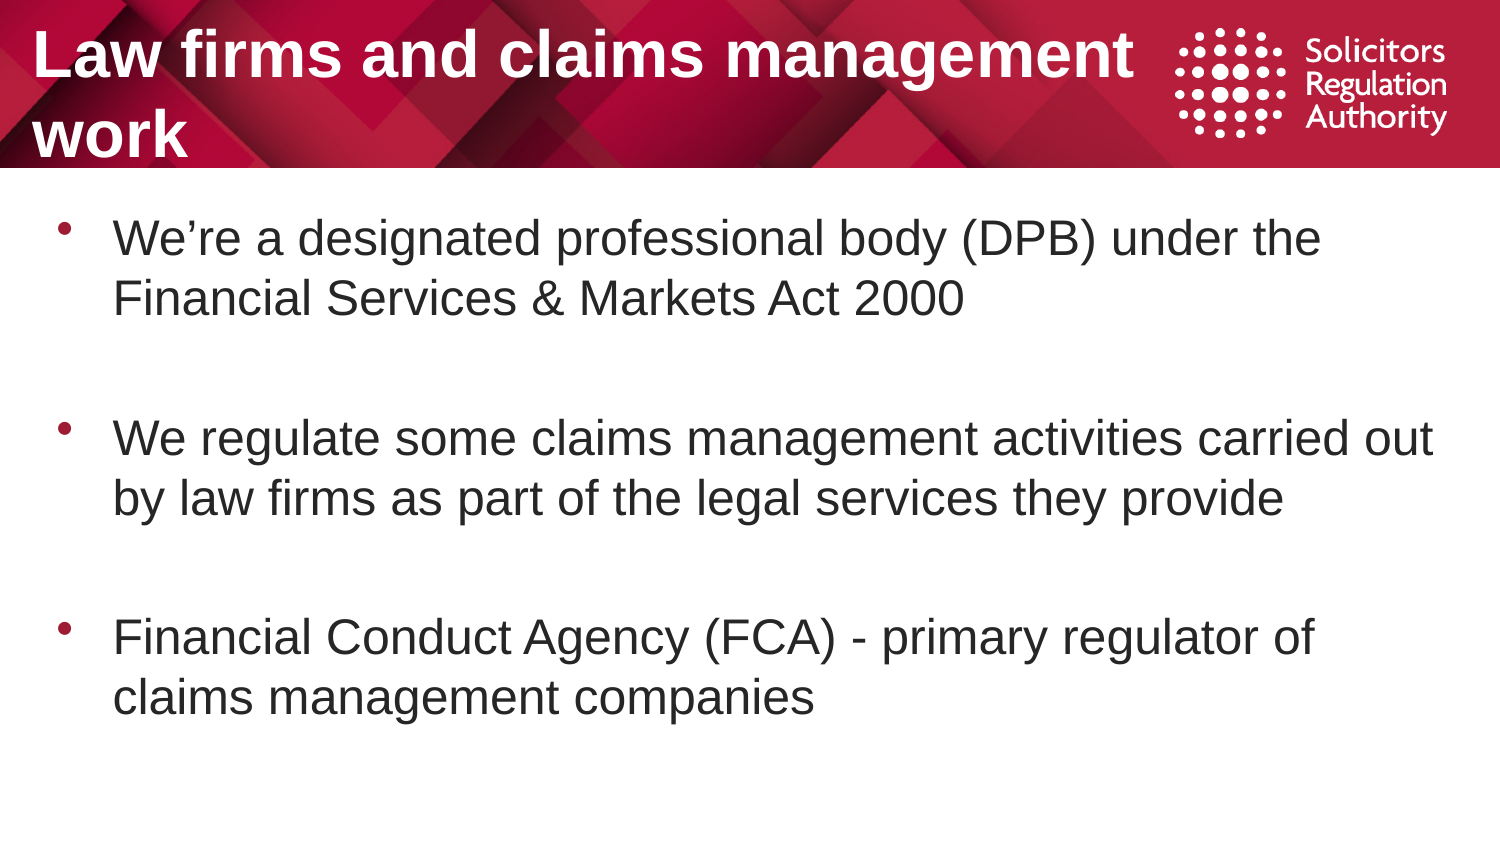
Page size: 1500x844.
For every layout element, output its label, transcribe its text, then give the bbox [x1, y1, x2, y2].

title Law firms and claims management work [17, 19, 1164, 162]
list We’re a designated professional body (DPB) under the Financial Services & Markets Act 2000 We regulate some claims management activities carried out by law firms as part of the legal services they provide Financial Conduct Agency (FCA) - primary regulator of claims management companies [40, 197, 1460, 784]
picture [0, 0, 1500, 168]
